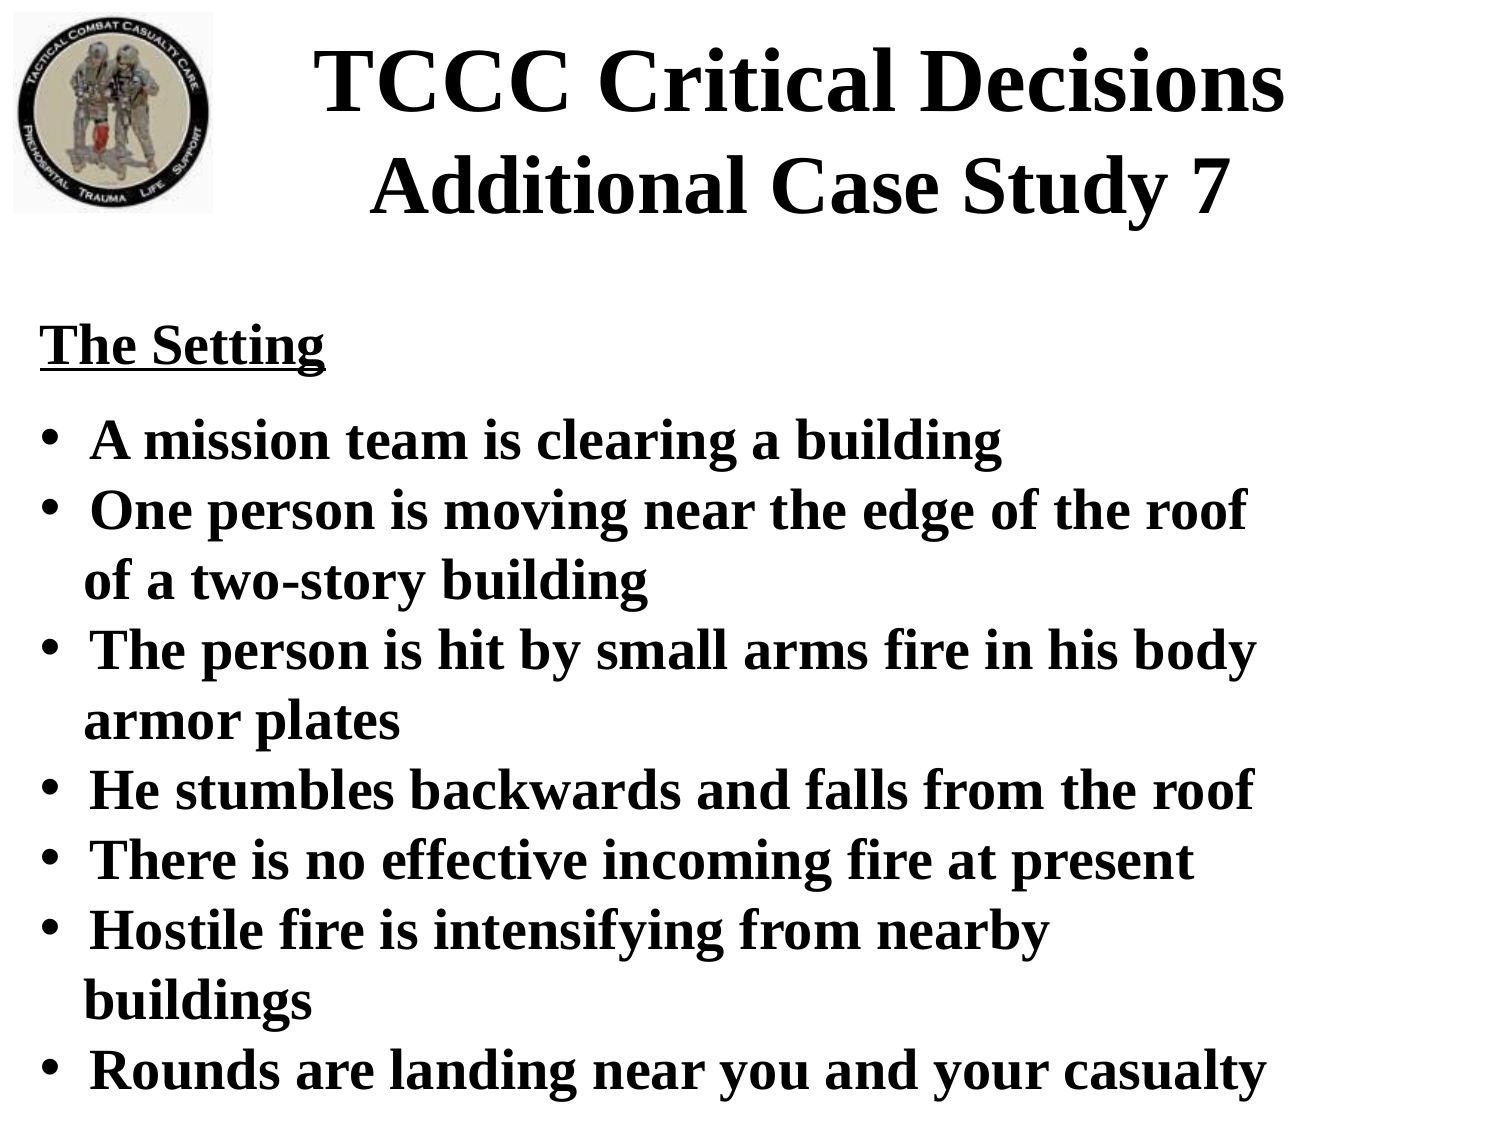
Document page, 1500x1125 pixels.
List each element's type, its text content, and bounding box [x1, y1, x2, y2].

picture [13, 12, 213, 213]
text_box TCCC Critical Decisions Additional Case Study 7 [298, 12, 1303, 238]
text_box The Setting A mission team is clearing a building One person is moving near the edge of the roof of a two-story building The person is hit by small arms fire in his body armor plates He stumbles backwards and falls from the roof There is no effective incoming fire at present Hostile fire is intensifying from nearby buildings Rounds are landing near you and your casualty [24, 298, 1431, 1125]
